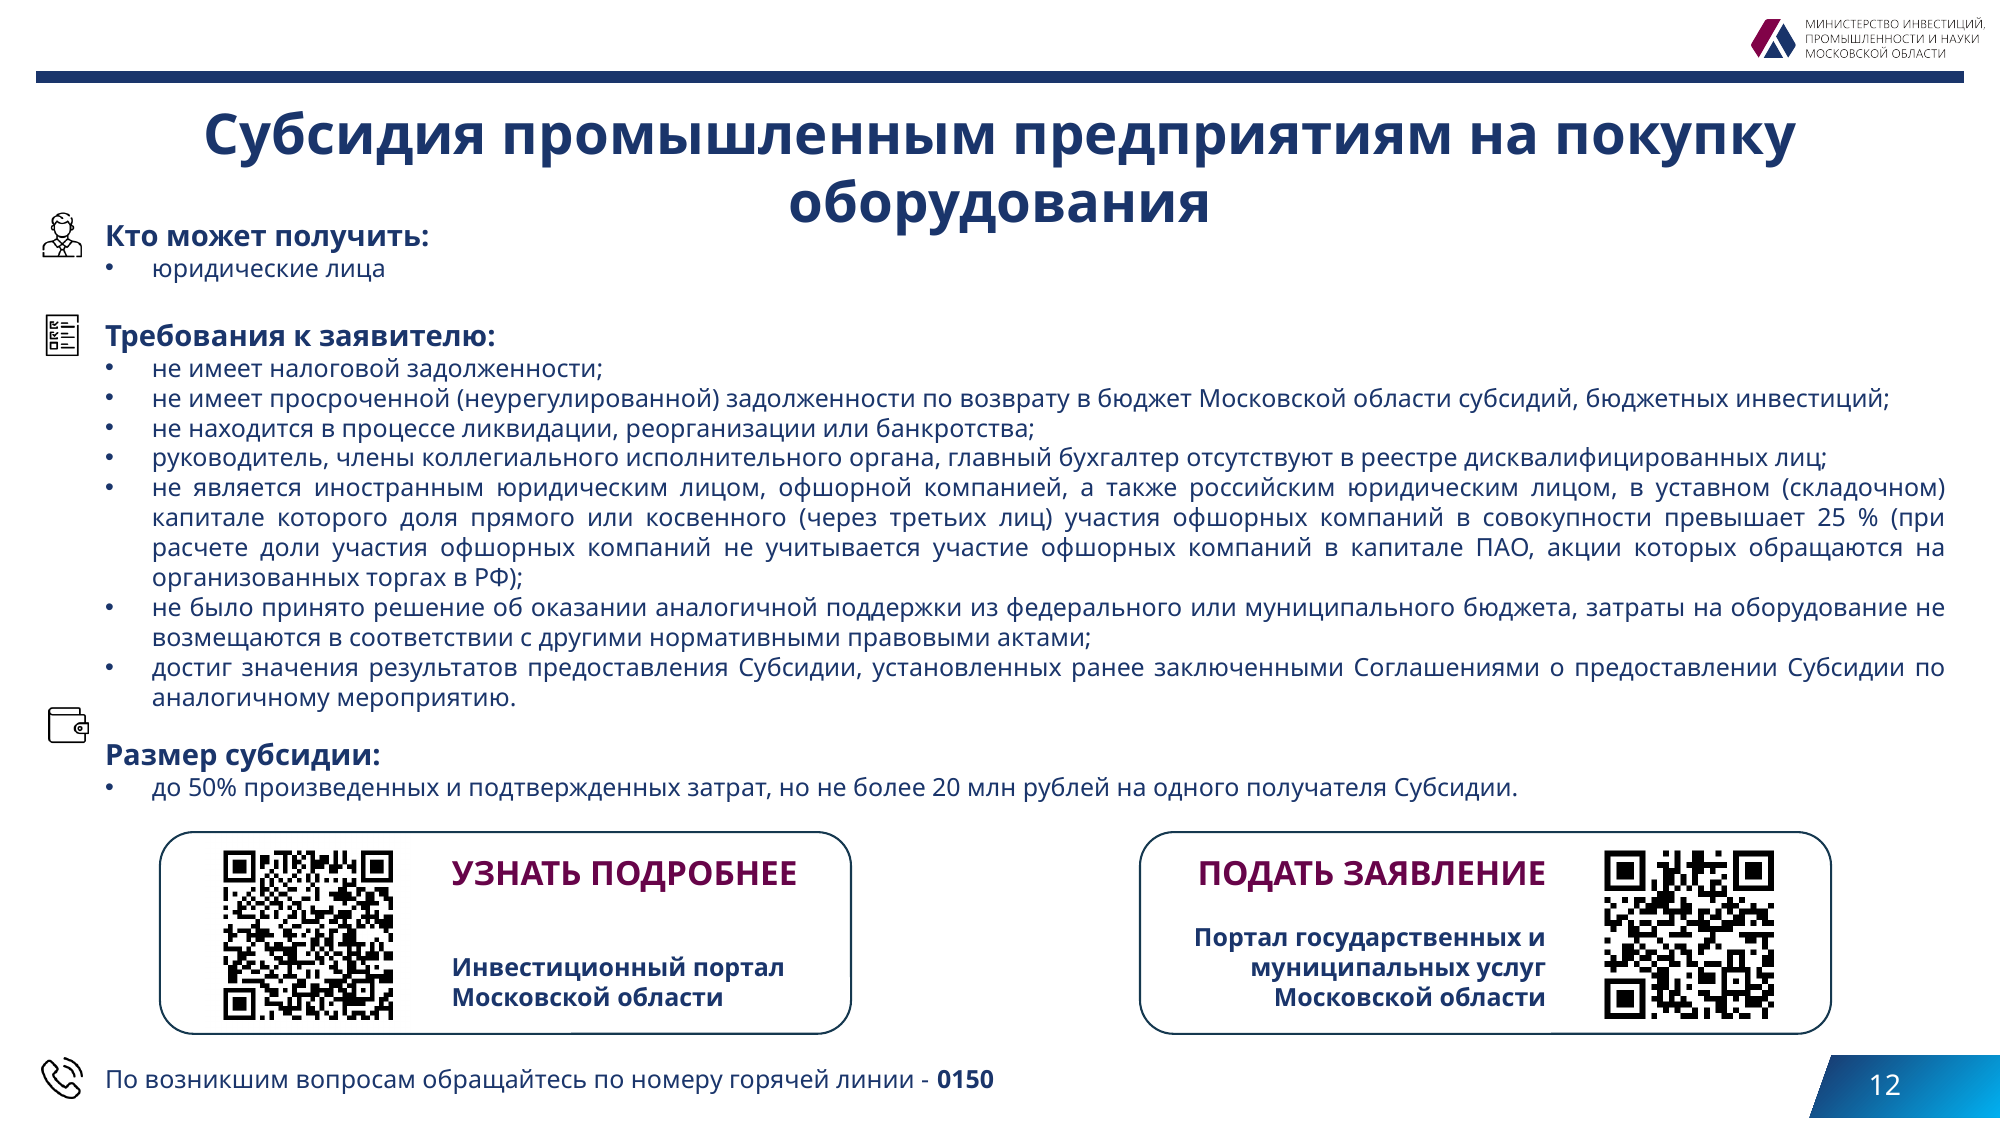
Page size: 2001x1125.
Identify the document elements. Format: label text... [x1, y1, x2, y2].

text_box [1138, 831, 1581, 1035]
picture [1581, 827, 1797, 1042]
picture [47, 705, 89, 746]
text_box [1797, 831, 1833, 1035]
text_box [158, 831, 853, 1035]
text_box По возникшим вопросам обращайтесь по номеру горячей линии - 0150 [90, 1056, 1071, 1102]
picture [36, 310, 88, 360]
text_box ПОДАТЬ ЗАЯВЛЕНИЕ Портал государственных и муниципальных услуг Московской области [1129, 844, 1145, 1020]
picture [36, 209, 88, 260]
text_box Кто может получить: юридические лица Требования к заявителю: не имеет налоговой задолженности; не имеет просроченной (неурегулированной) задолженности по возврату в бюджет Московской области субсидий, бюджетных инвестиций; не находится в процессе ликвидации, реорганизации или банкротства; руководитель, члены коллегиального исполнительного органа, главный бухгалтер отсутствуют в реестре дисквалифицированных лиц; не является иностранным юридическим лицом, офшорной компанией, а также российским юридическим лицом, в уставном (складочном) капитале которого доля прямого или косвенного (через третьих лиц) участия офшорных компаний в совокупности превышает 25 % (при расчете доли участия офшорных компаний не учитывается участие офшорных компаний в капитале ПАО, акции которых обращаются на организованных торгах в РФ); не было принято решение об оказании аналогичной поддержки из федерального или муниципального бюджета, затраты на оборудование не возмещаются в соответствии с другими нормативными правовыми актами; достиг значения результатов предоставления Субсидии, установленных ранее заключенными Соглашениями о предоставлении Субсидии по аналогичному мероприятию. Размер субсидии: до 50% произведенных и подтвержденных затрат, но не более 20 млн рублей на одного получателя Субсидии. [89, 209, 1964, 785]
picture [1751, 17, 1985, 58]
picture [41, 1057, 83, 1099]
picture [204, 832, 411, 1038]
text_box Субсидия промышленным предприятиям на покупку оборудования [0, 91, 2000, 241]
slide_number 12 [1831, 1056, 1917, 1117]
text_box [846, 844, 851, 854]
